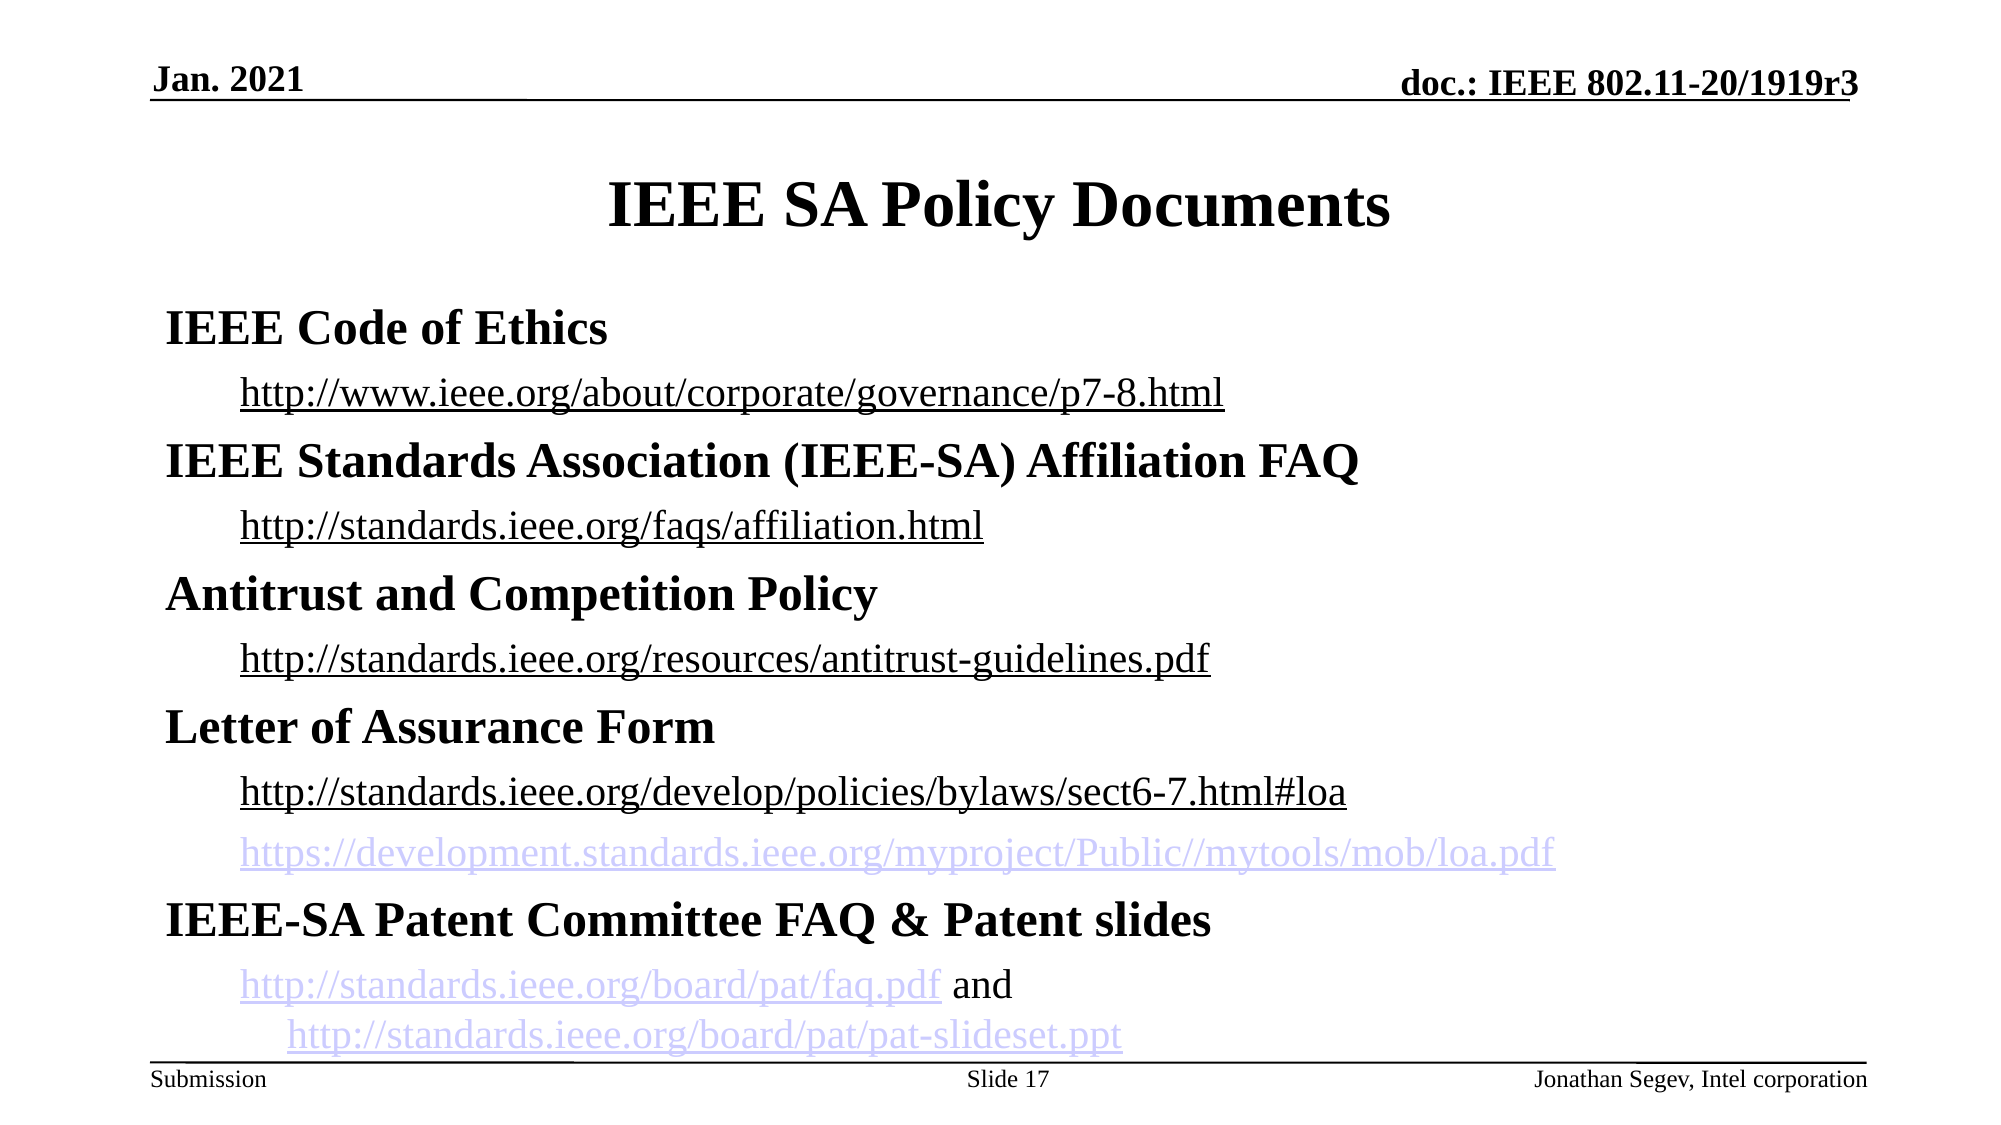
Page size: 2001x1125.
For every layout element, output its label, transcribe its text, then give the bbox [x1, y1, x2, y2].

title IEEE SA Policy Documents [149, 112, 1850, 286]
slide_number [152, 54, 563, 100]
slide_number Slide 17 [950, 1061, 1067, 1123]
footer Jonathan Segev, Intel corporation [1171, 1061, 1869, 1093]
list IEEE Code of Ethics http://www.ieee.org/about/corporate/governance/p7-8.html IEEE Standards Association (IEEE-SA) Affiliation FAQ http://standards.ieee.org/faqs/affiliation.html Antitrust and Competition Policy http://standards.ieee.org/resources/antitrust-guidelines.pdf Letter of Assurance Form http://standards.ieee.org/develop/policies/bylaws/sect6-7.html#loa https://development.standards.ieee.org/myproject/Public//mytools/mob/loa.pdf IEEE-SA Patent Committee FAQ & Patent slides http://standards.ieee.org/board/pat/faq.pdf and http://standards.ieee.org/board/pat/pat-slideset.ppt [149, 286, 1850, 1000]
